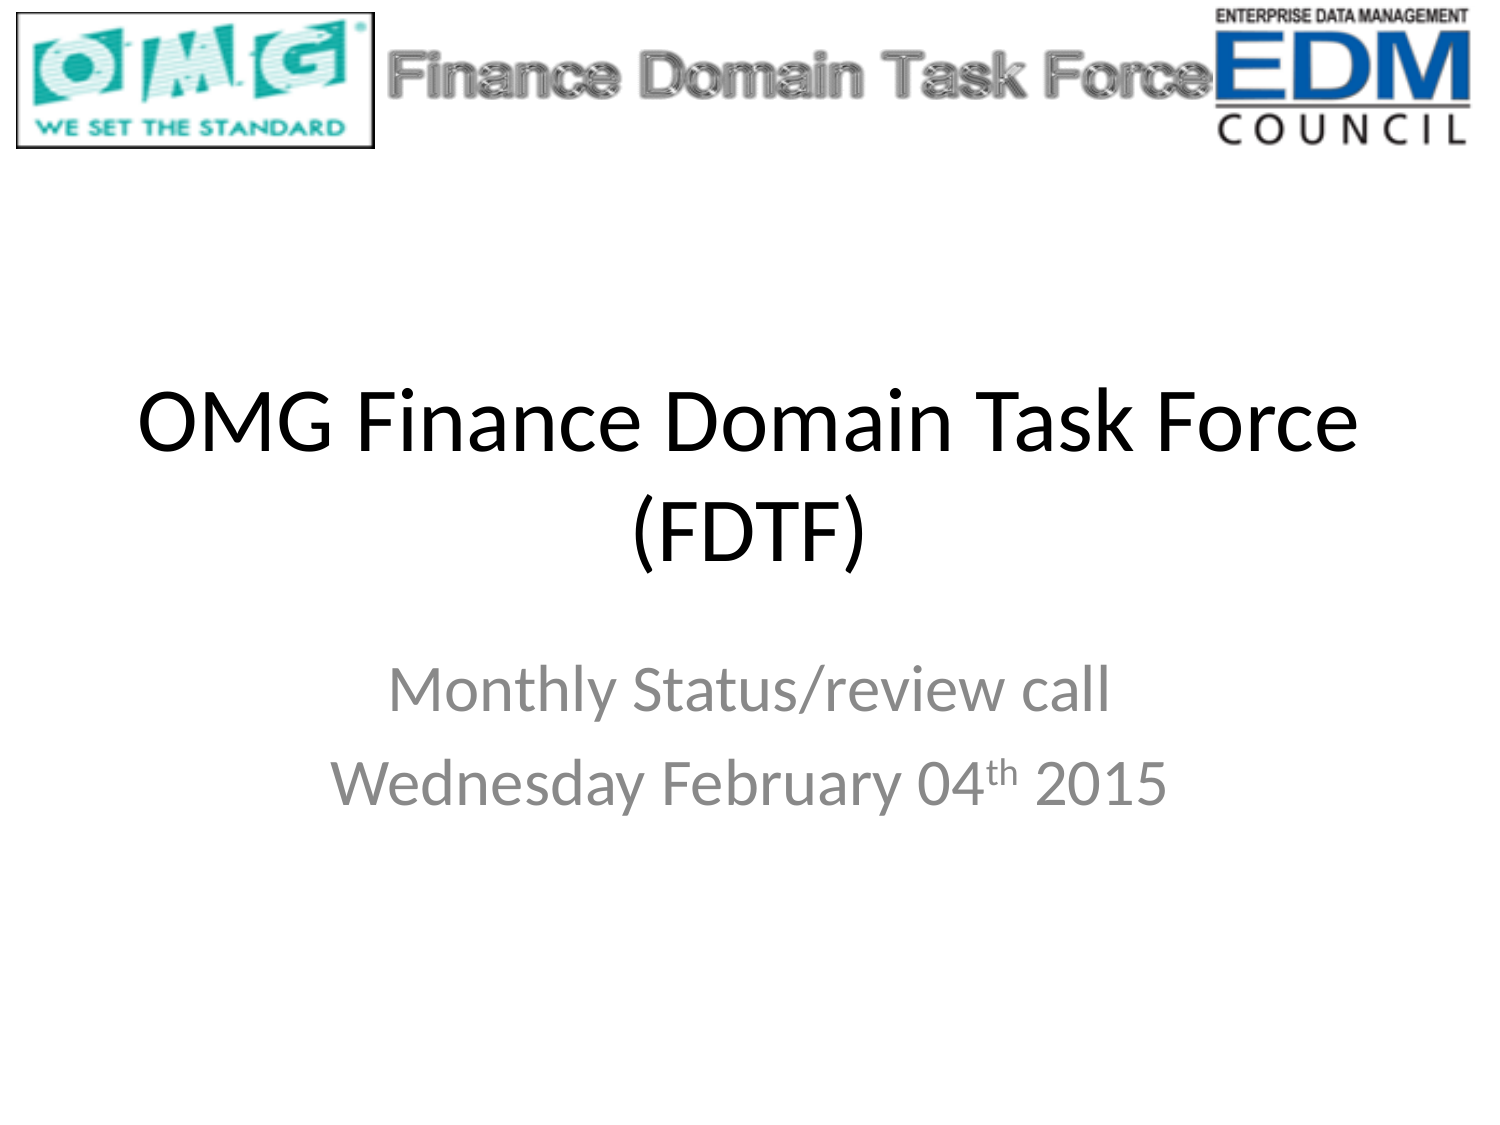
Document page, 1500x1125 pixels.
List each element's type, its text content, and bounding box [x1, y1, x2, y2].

picture [16, 12, 376, 149]
picture [387, 5, 1476, 151]
subtitle Monthly Status/review call Wednesday February 04th 2015 [224, 637, 1276, 926]
title OMG Finance Domain Task Force (FDTF) [112, 349, 1388, 591]
